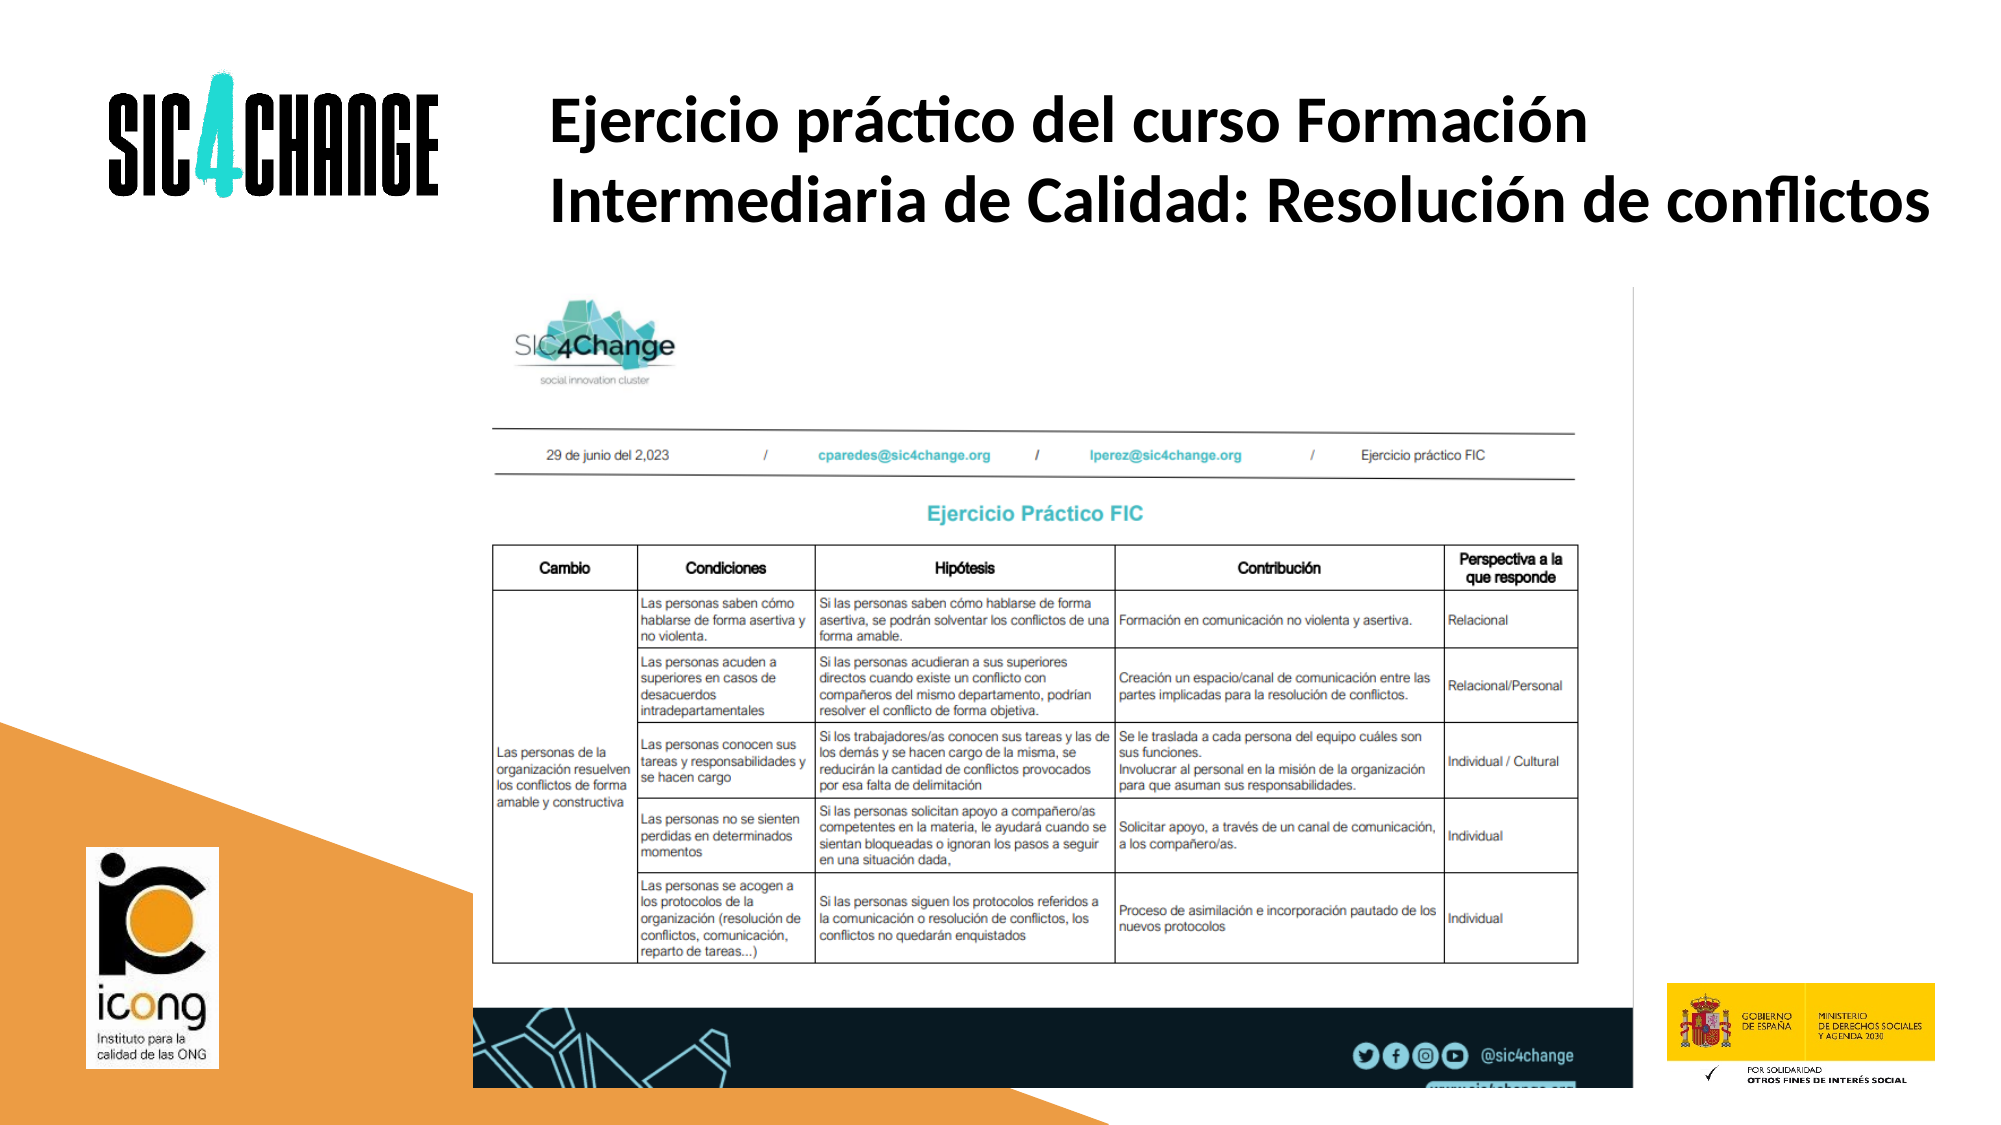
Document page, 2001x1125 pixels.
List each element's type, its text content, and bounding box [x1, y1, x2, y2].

text_box [0, 722, 1109, 1125]
text_box Ejercicio práctico del curso Formación Intermediaria de Calidad: Resolución de conflictos [534, 68, 1963, 244]
picture [473, 287, 1634, 1088]
picture [109, 68, 438, 198]
picture [86, 847, 219, 1069]
picture [1667, 983, 1935, 1087]
